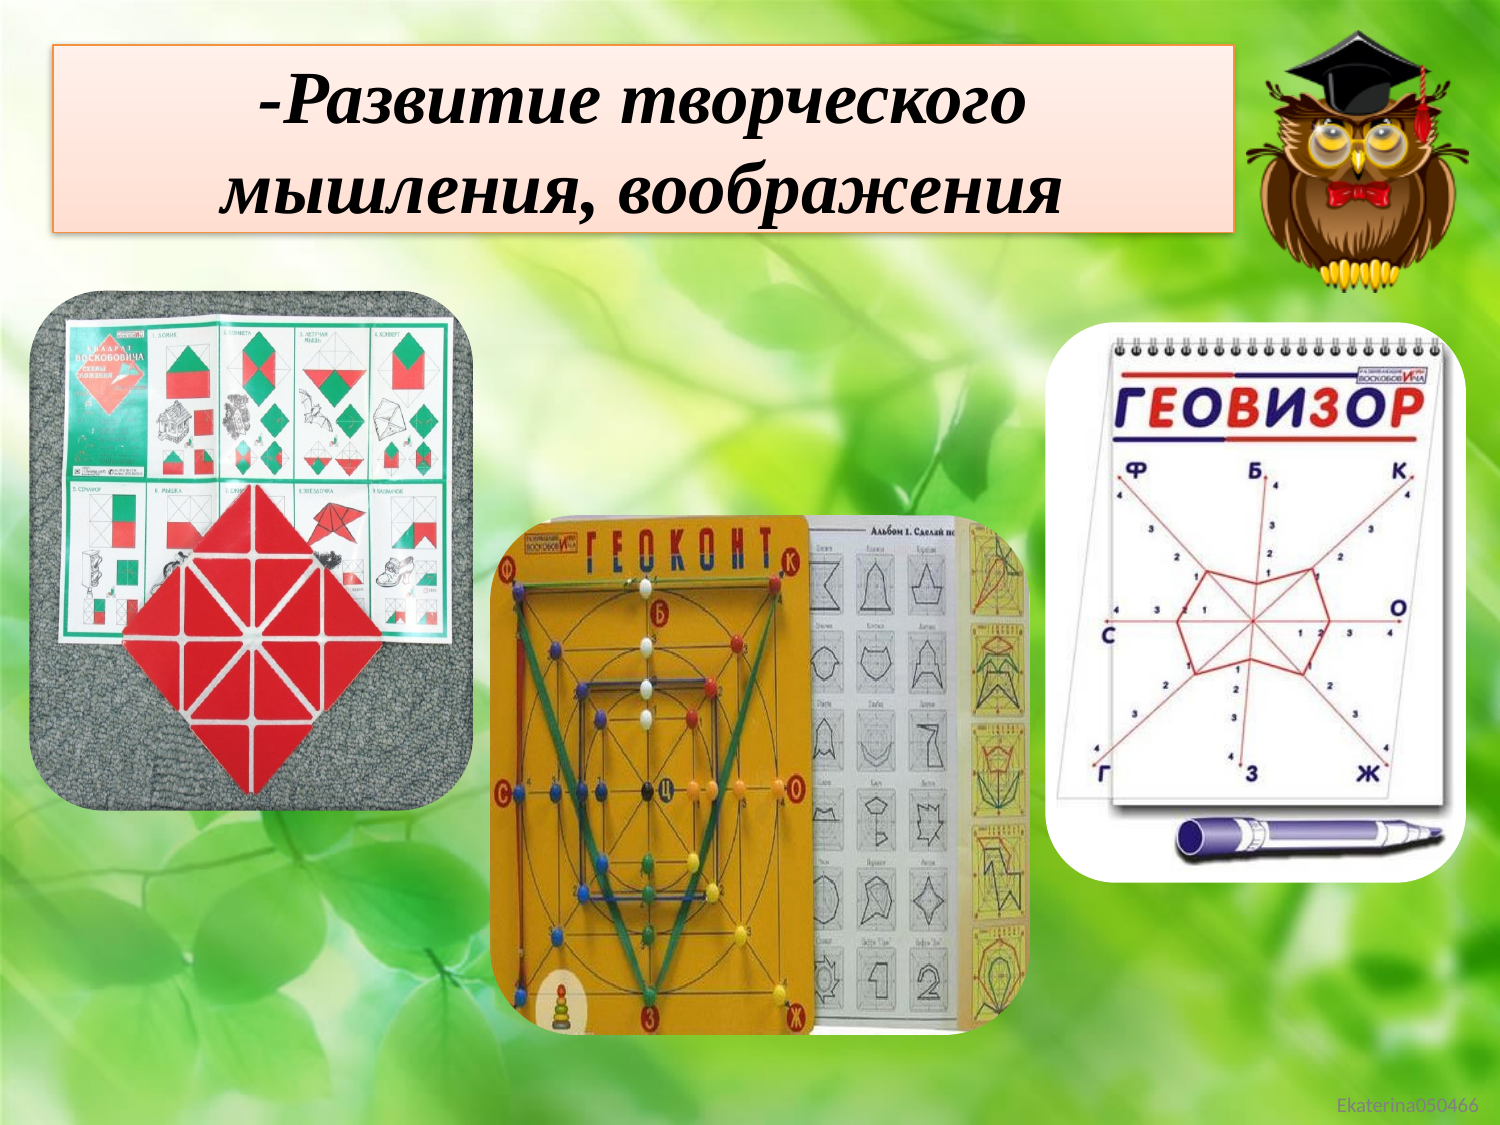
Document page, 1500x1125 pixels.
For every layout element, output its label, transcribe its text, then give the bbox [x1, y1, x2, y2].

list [489, 514, 1031, 1036]
title -Развитие творческого мышления, воображения [52, 44, 1235, 233]
picture [0, 0, 1500, 1125]
